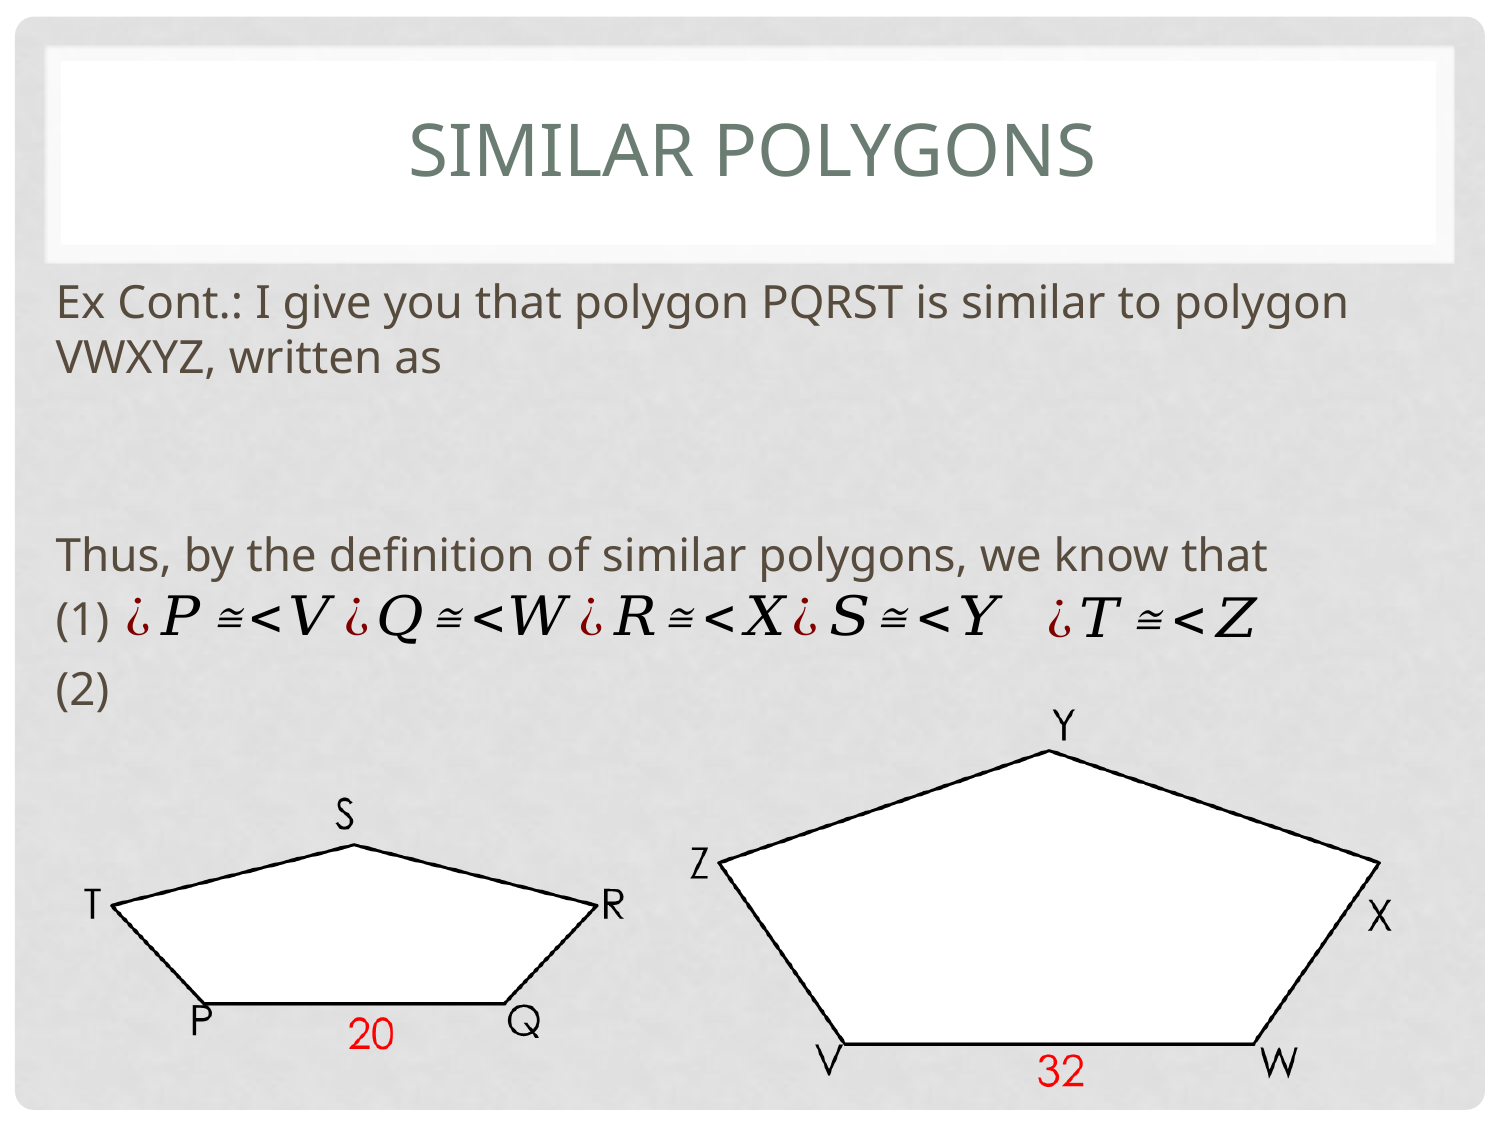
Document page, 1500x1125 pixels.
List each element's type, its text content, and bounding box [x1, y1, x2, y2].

picture [57, 684, 1432, 1123]
title Similar Polygons [75, 87, 1431, 208]
